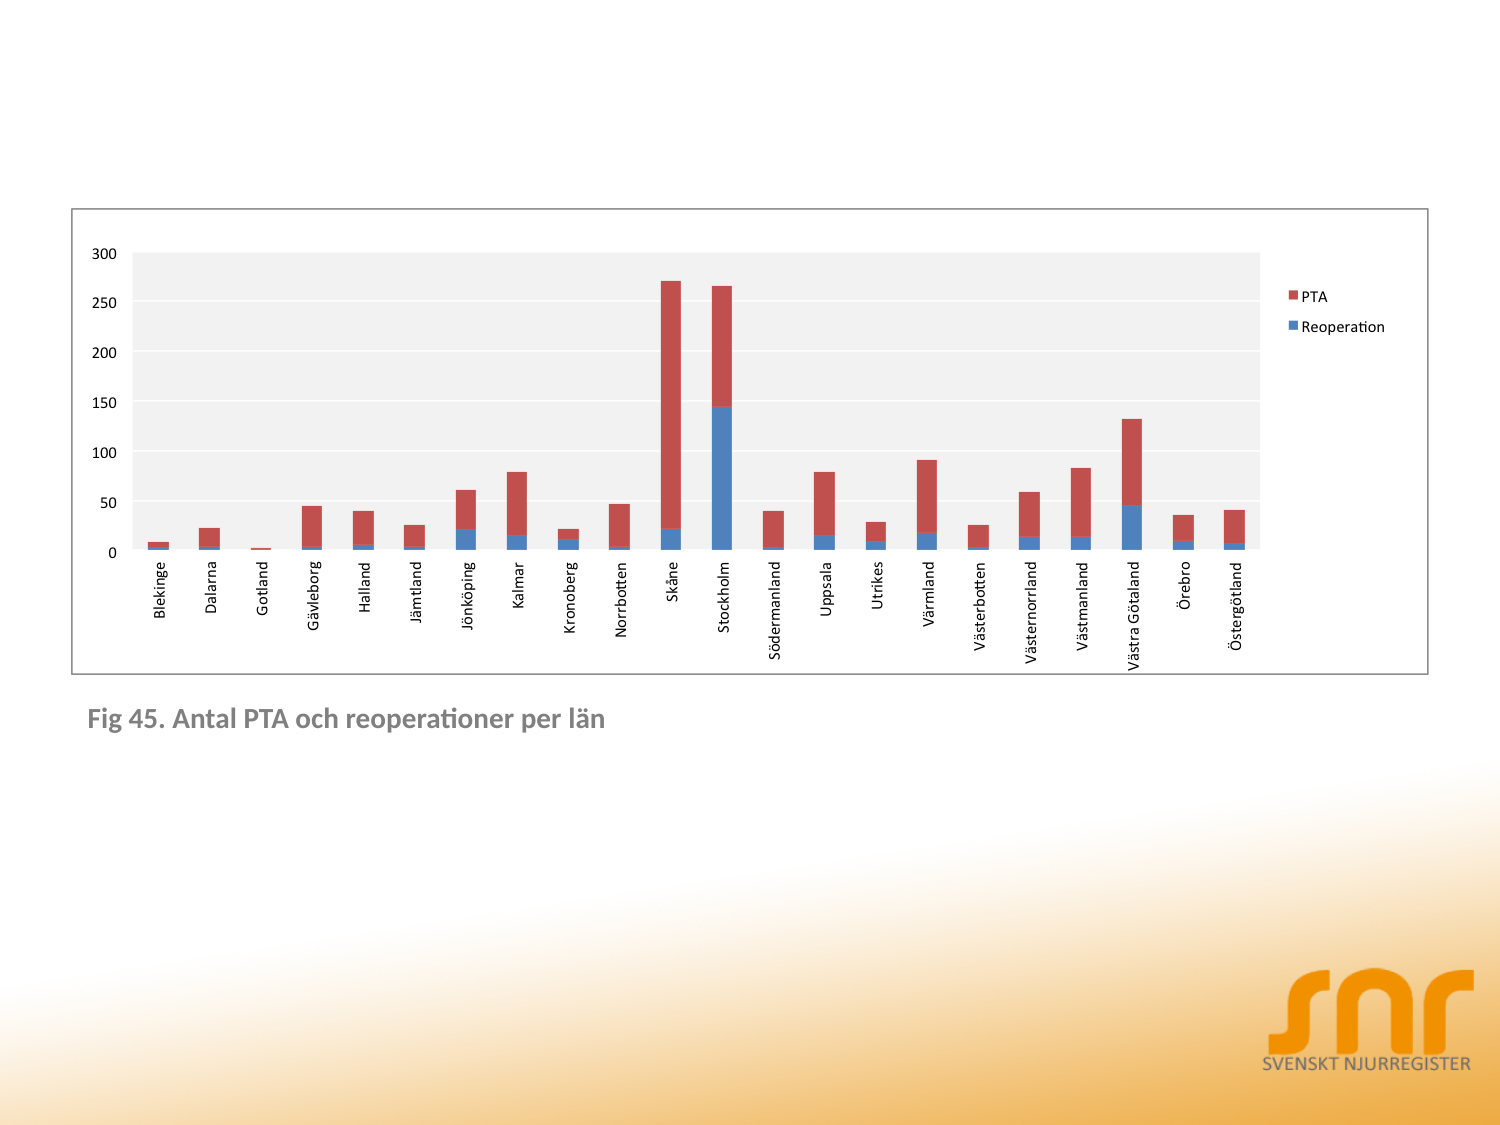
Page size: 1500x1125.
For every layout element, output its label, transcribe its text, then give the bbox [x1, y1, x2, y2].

text_box Fig 45. Antal PTA och reoperationer per län [72, 692, 622, 743]
picture [0, 0, 1500, 1125]
